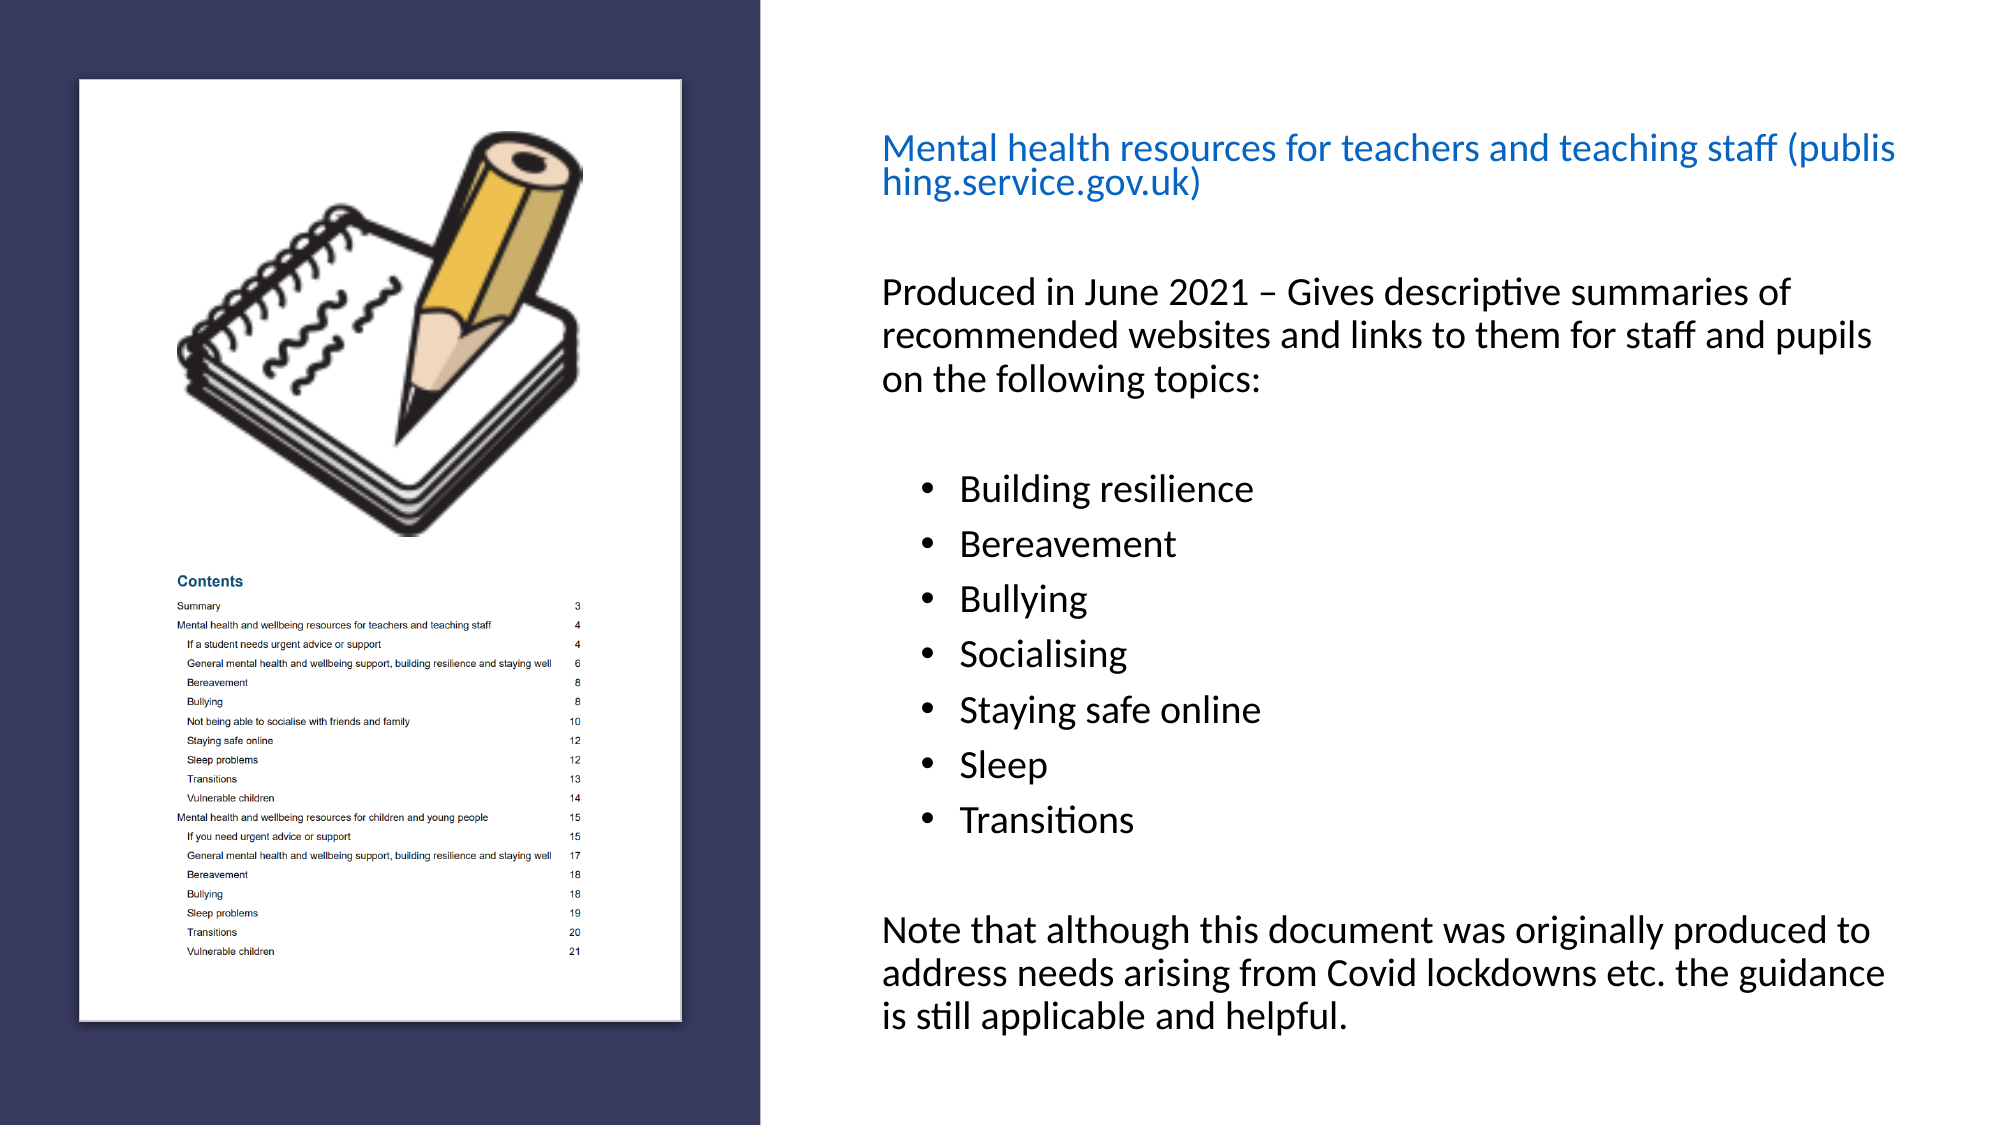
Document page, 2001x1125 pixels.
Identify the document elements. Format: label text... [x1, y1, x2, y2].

text_box Mental health resources for teachers and teaching staff (publishing.service.gov.uk) Produced in June 2021 – Gives descriptive summaries of recommended websites and links to them for staff and pupils on the following topics: Building resilience Bereavement Bullying Socialising Staying safe online Sleep Transitions Note that although this document was originally produced to address needs arising from Covid lockdowns etc. the guidance is still applicable and helpful. [866, 118, 1921, 1017]
text_box [78, 78, 682, 1022]
text_box [0, 0, 761, 1125]
picture [158, 567, 602, 968]
picture [177, 131, 583, 538]
